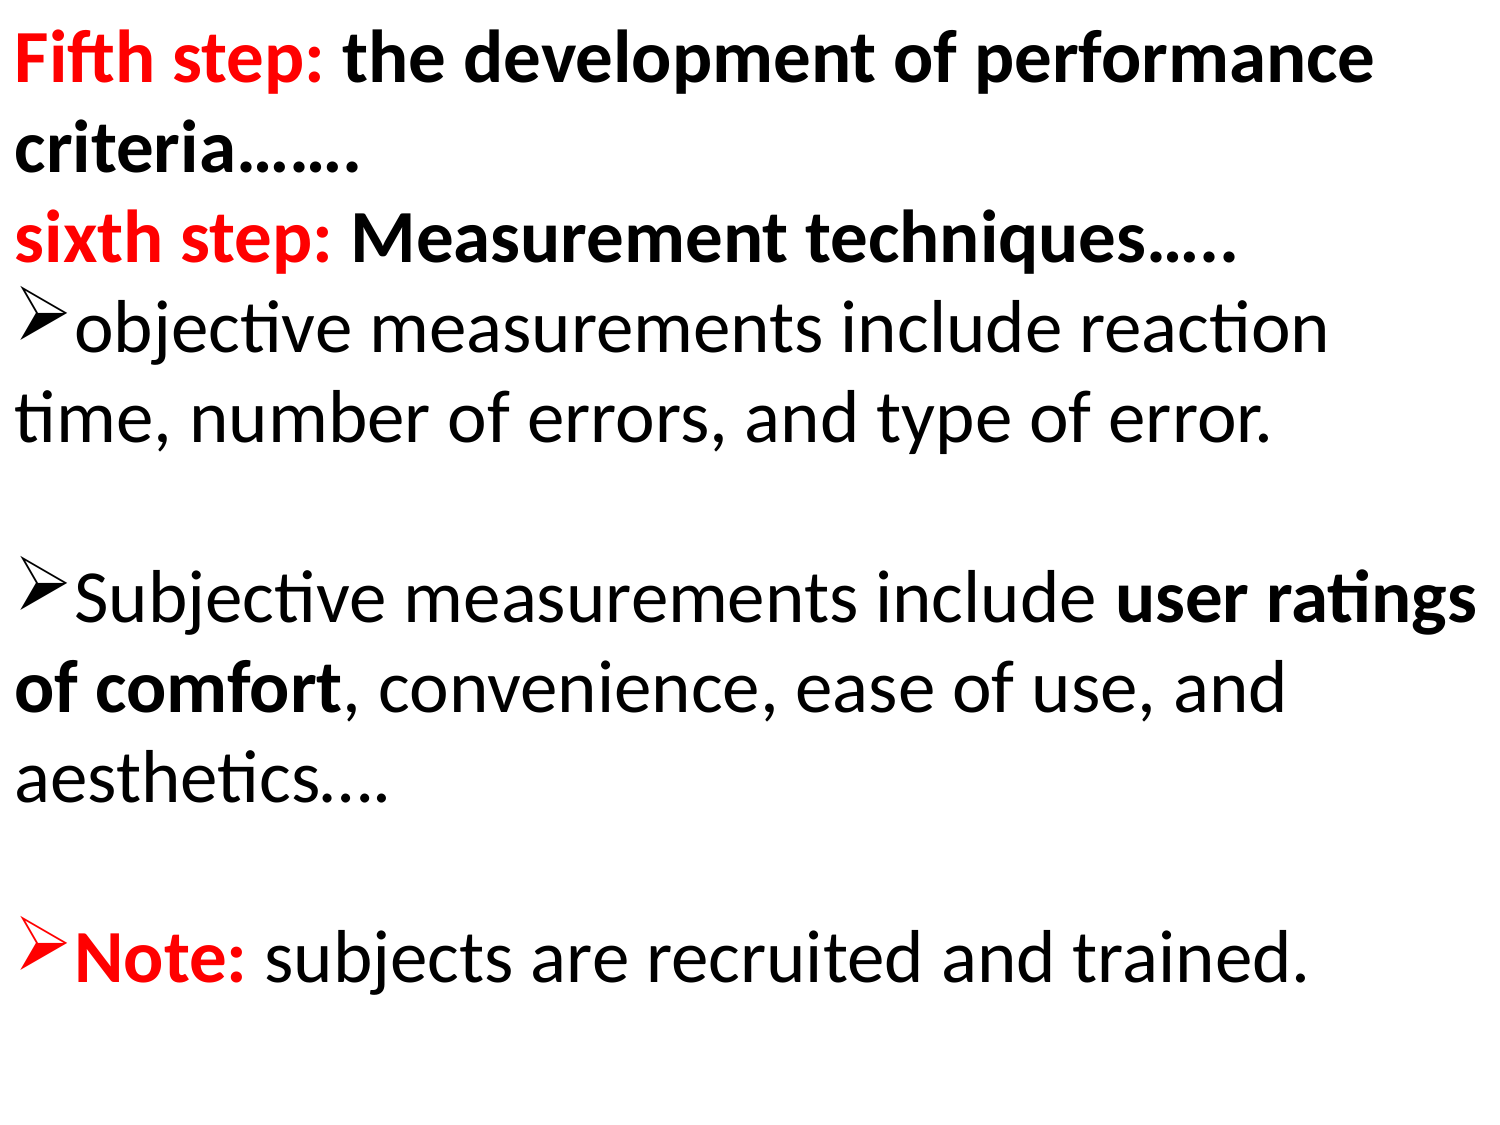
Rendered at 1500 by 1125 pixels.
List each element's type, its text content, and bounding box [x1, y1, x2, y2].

text_box Fifth step: the development of performance criteria……. sixth step: Measurement techniques….. objective measurements include reaction time, number of errors, and type of error. Subjective measurements include user ratings of comfort, convenience, ease of use, and aesthetics…. Note: subjects are recruited and trained. [0, 0, 1500, 1095]
